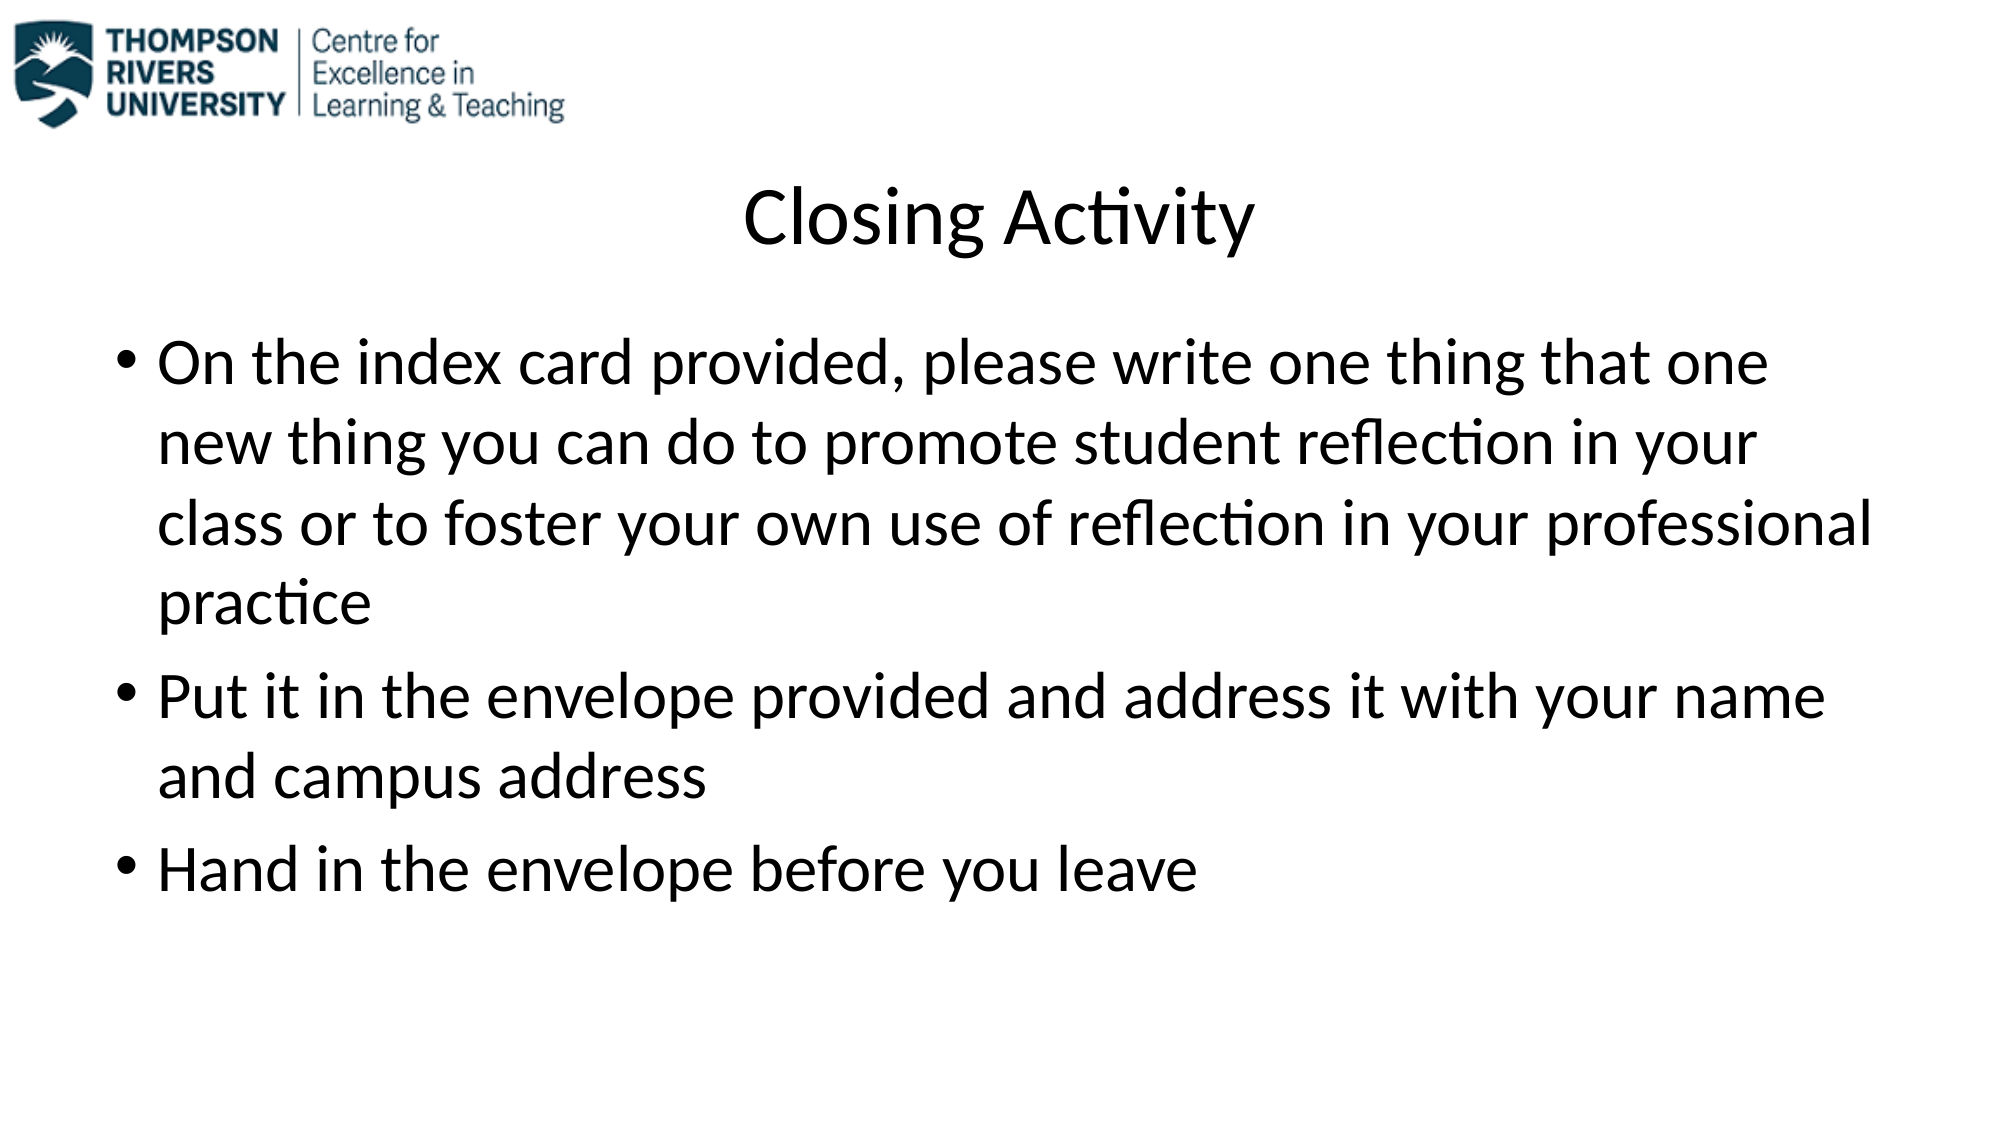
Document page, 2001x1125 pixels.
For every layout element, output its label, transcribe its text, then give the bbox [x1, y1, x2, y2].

picture [0, 7, 587, 144]
list On the index card provided, please write one thing that one new thing you can do to promote student reflection in your class or to foster your own use of reflection in your professional practice Put it in the envelope provided and address it with your name and campus address Hand in the envelope before you leave [99, 310, 1900, 1005]
title Closing Activity [99, 133, 1900, 288]
